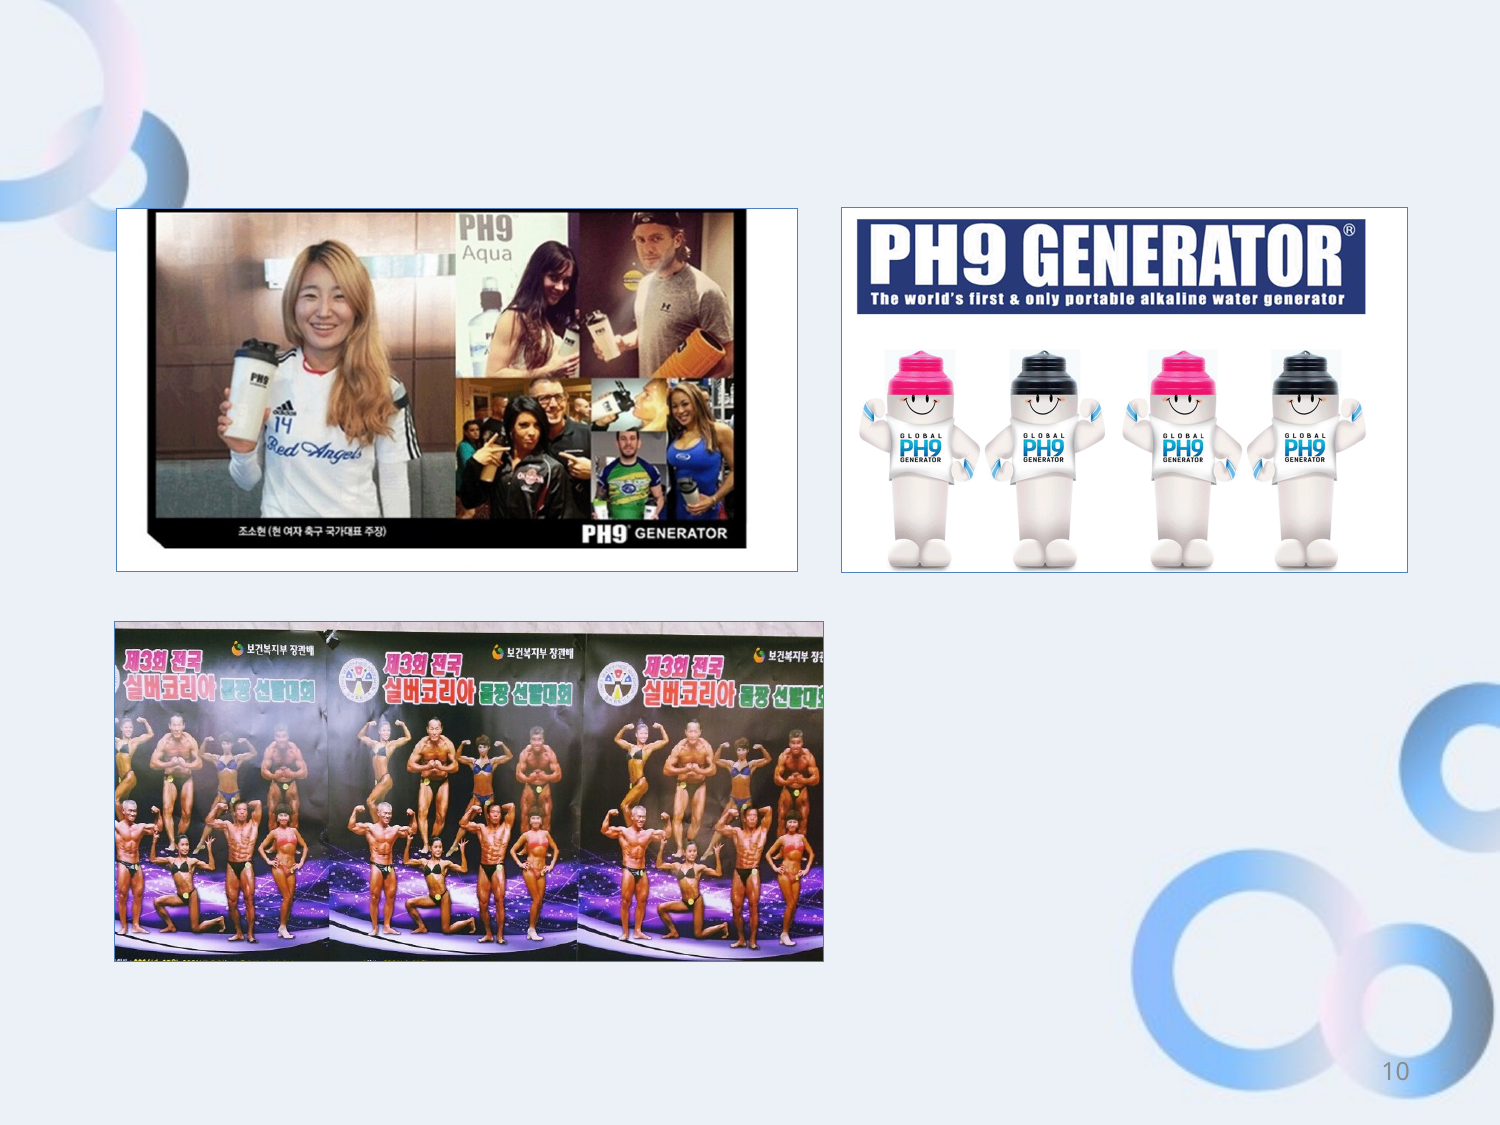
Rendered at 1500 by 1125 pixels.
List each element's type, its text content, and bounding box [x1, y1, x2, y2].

slide_number 10 [1074, 1042, 1425, 1103]
picture [0, 0, 1500, 1125]
